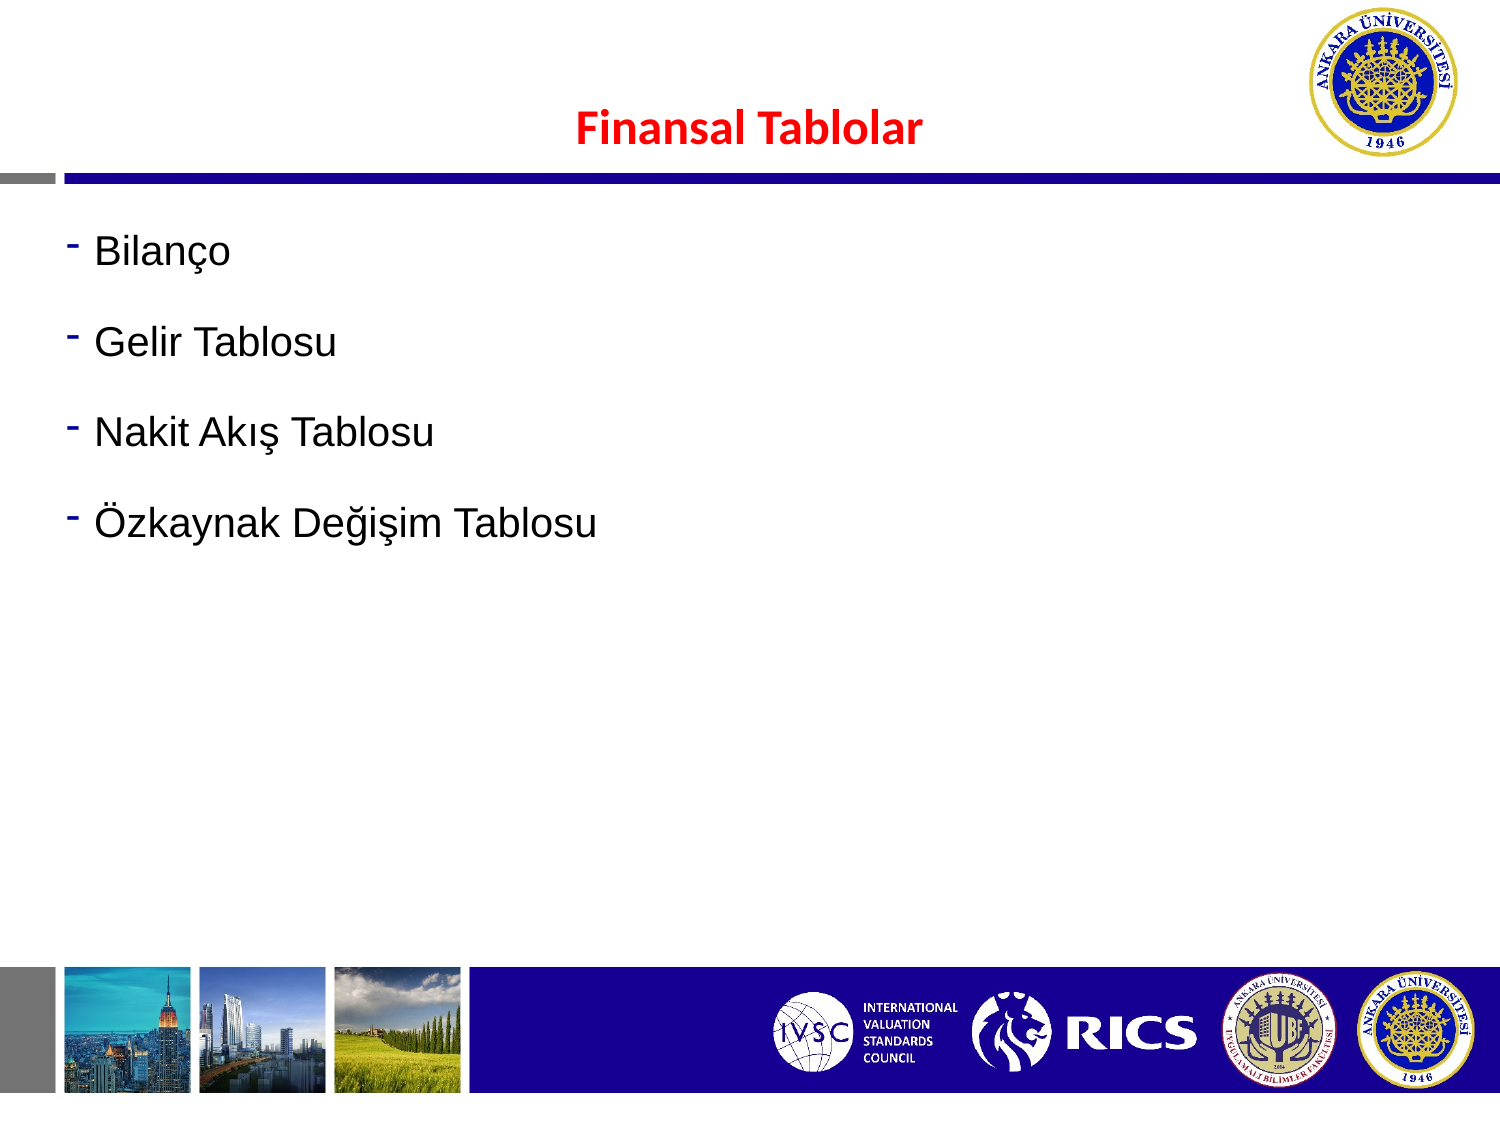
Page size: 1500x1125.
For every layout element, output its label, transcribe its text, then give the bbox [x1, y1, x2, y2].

list Bilanço Gelir Tablosu Nakit Akış Tablosu Özkaynak Değişim Tablosu [51, 191, 1449, 925]
picture [0, 0, 1500, 1125]
text_box Finansal Tablolar [51, 87, 1449, 176]
